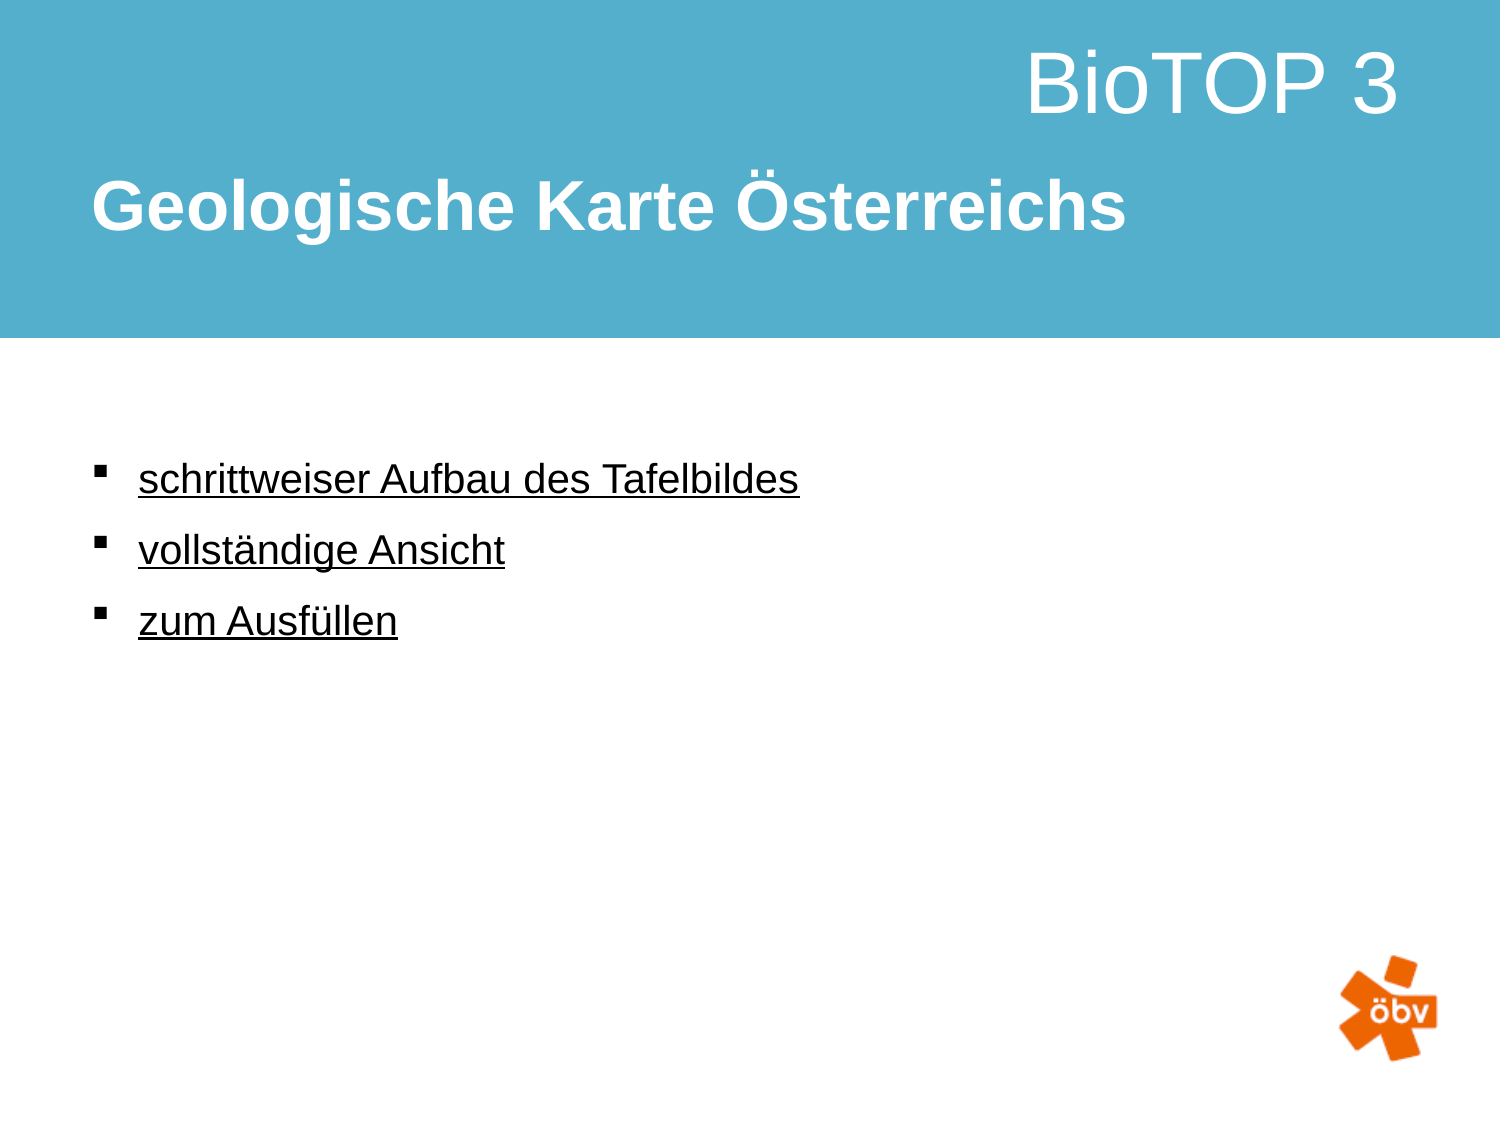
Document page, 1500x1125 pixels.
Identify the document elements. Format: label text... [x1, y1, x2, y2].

title Geologische Karte Österreichs [76, 137, 1352, 268]
picture [1305, 940, 1474, 1089]
text_box schrittweiser Aufbau des Tafelbildes vollständige Ansicht zum Ausfüllen [76, 444, 939, 651]
